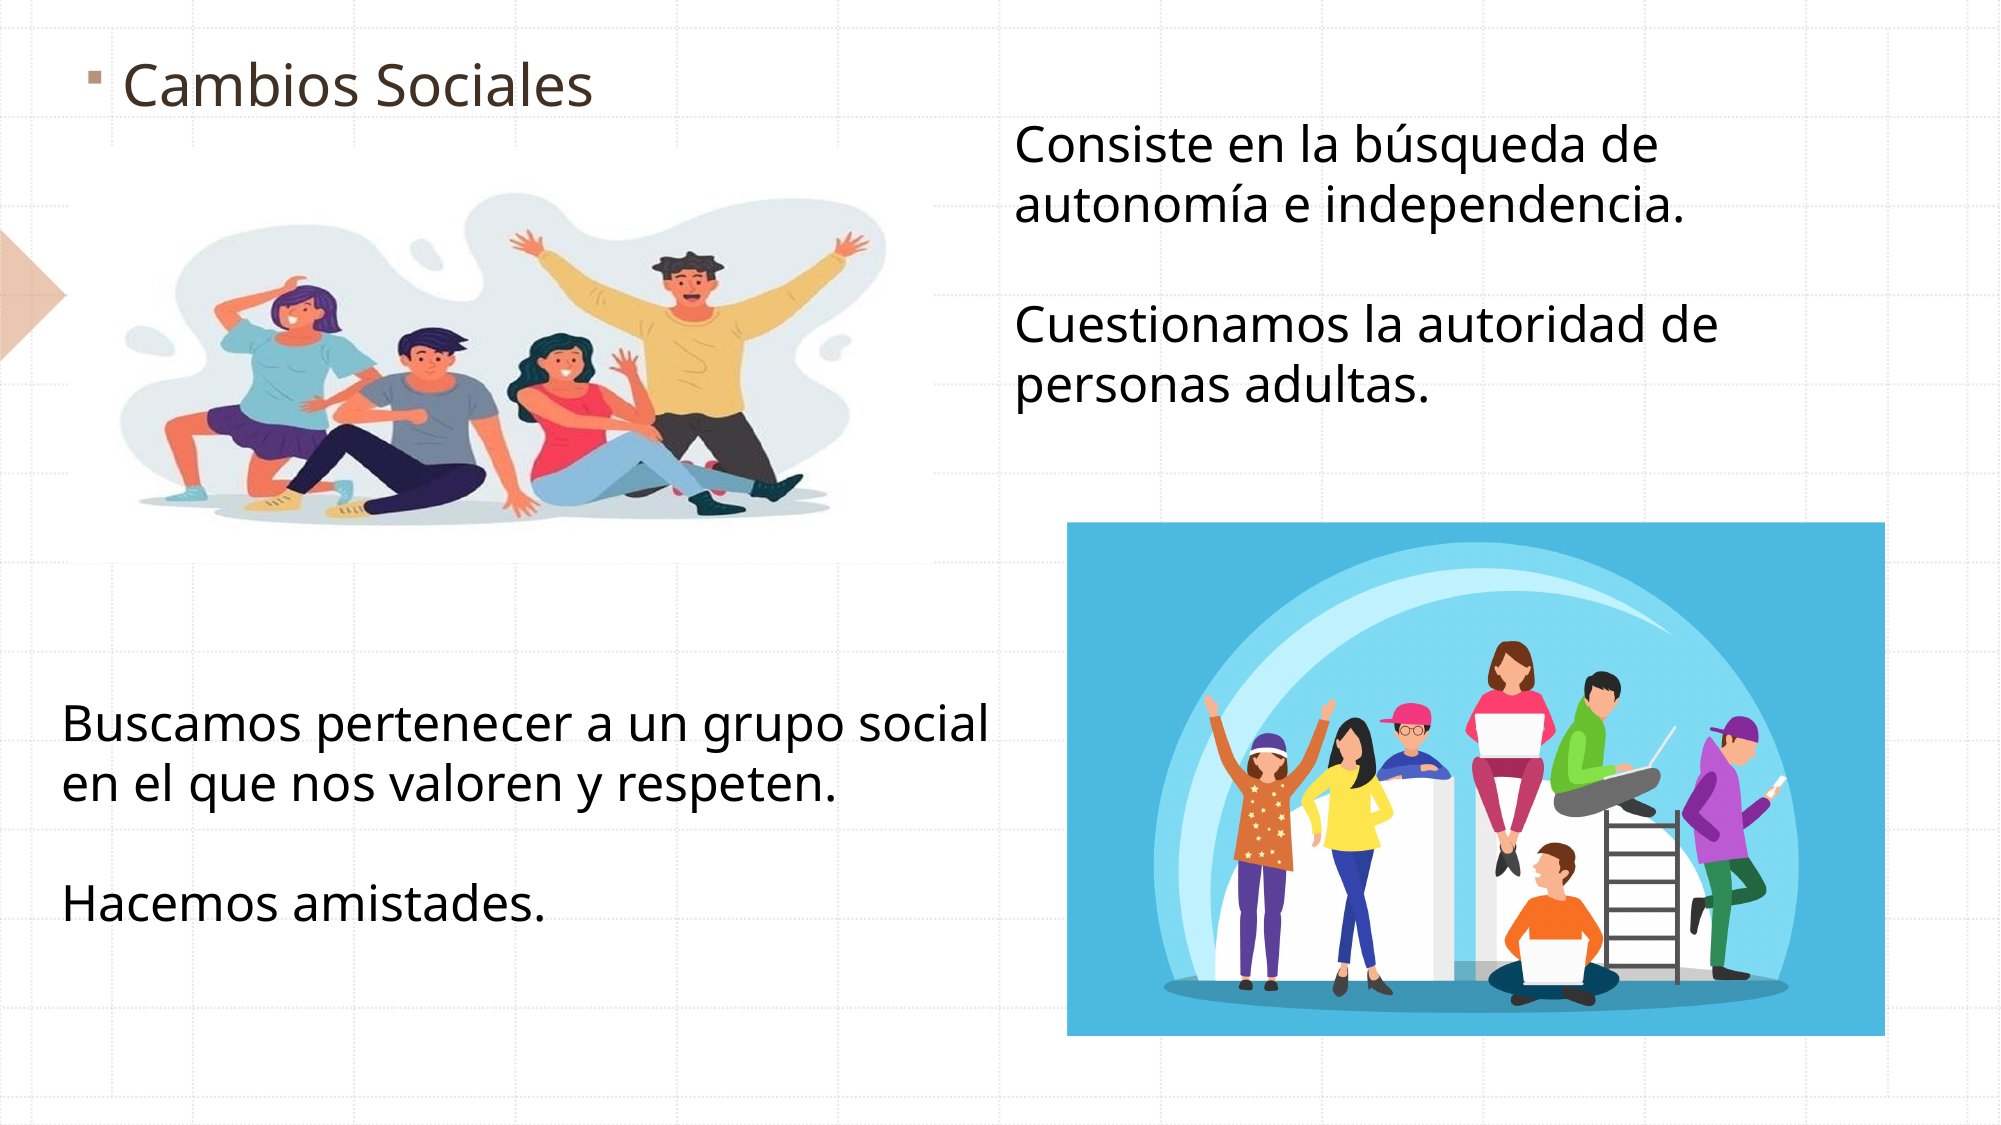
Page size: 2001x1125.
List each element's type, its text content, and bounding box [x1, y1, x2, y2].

picture [69, 147, 933, 563]
picture [1067, 522, 1885, 1036]
text_box Buscamos pertenecer a un grupo social en el que nos valoren y respeten. Hacemos amistades. [46, 683, 1049, 939]
list Cambios Sociales [69, 33, 1920, 1074]
text_box Consiste en la búsqueda de autonomía e independencia. Cuestionamos la autoridad de personas adultas. [999, 104, 1905, 480]
